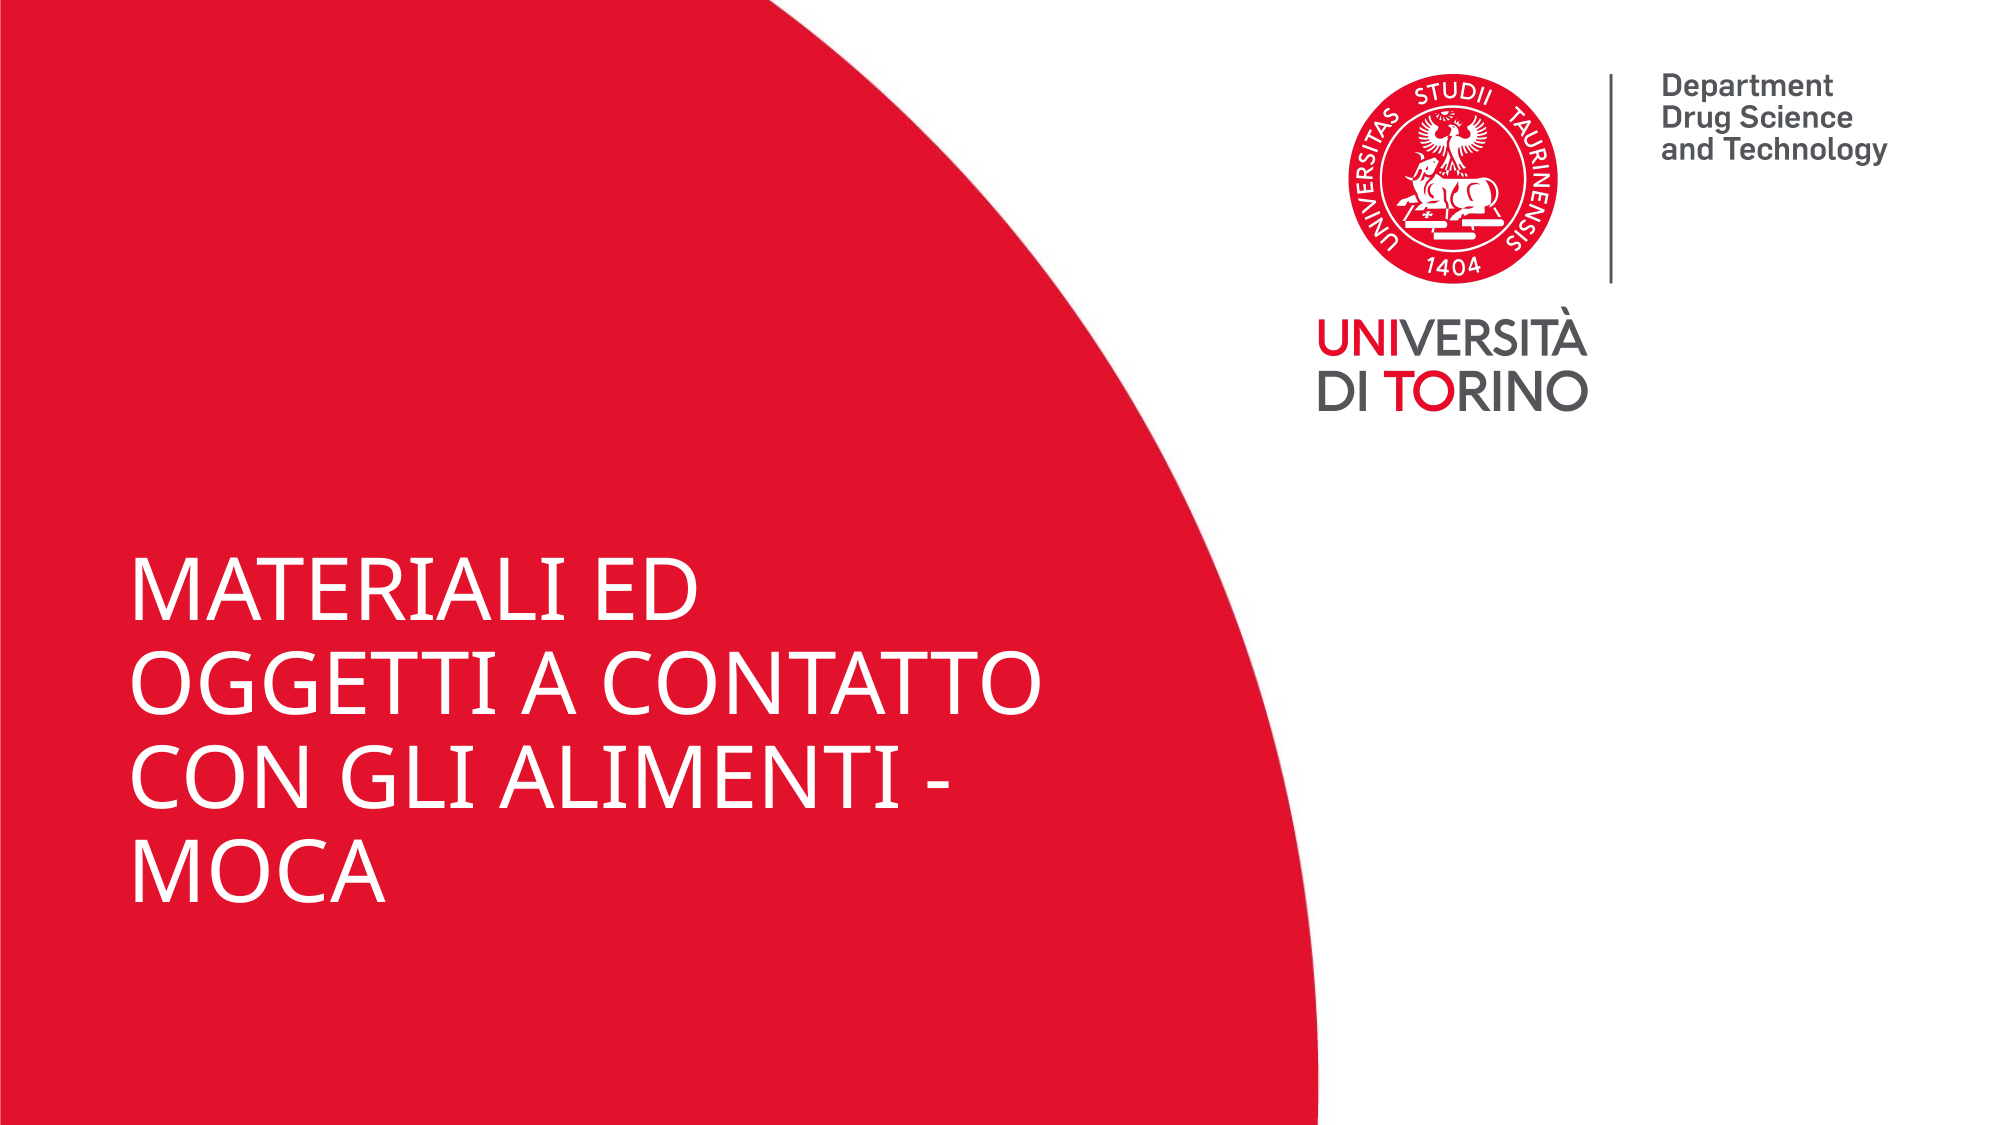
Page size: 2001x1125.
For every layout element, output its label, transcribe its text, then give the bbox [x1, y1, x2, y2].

picture [0, 0, 2001, 1125]
title MATERIALI ED OGGETTI A CONTATTO CON GLI ALIMENTI - MOCA [112, 537, 1076, 930]
